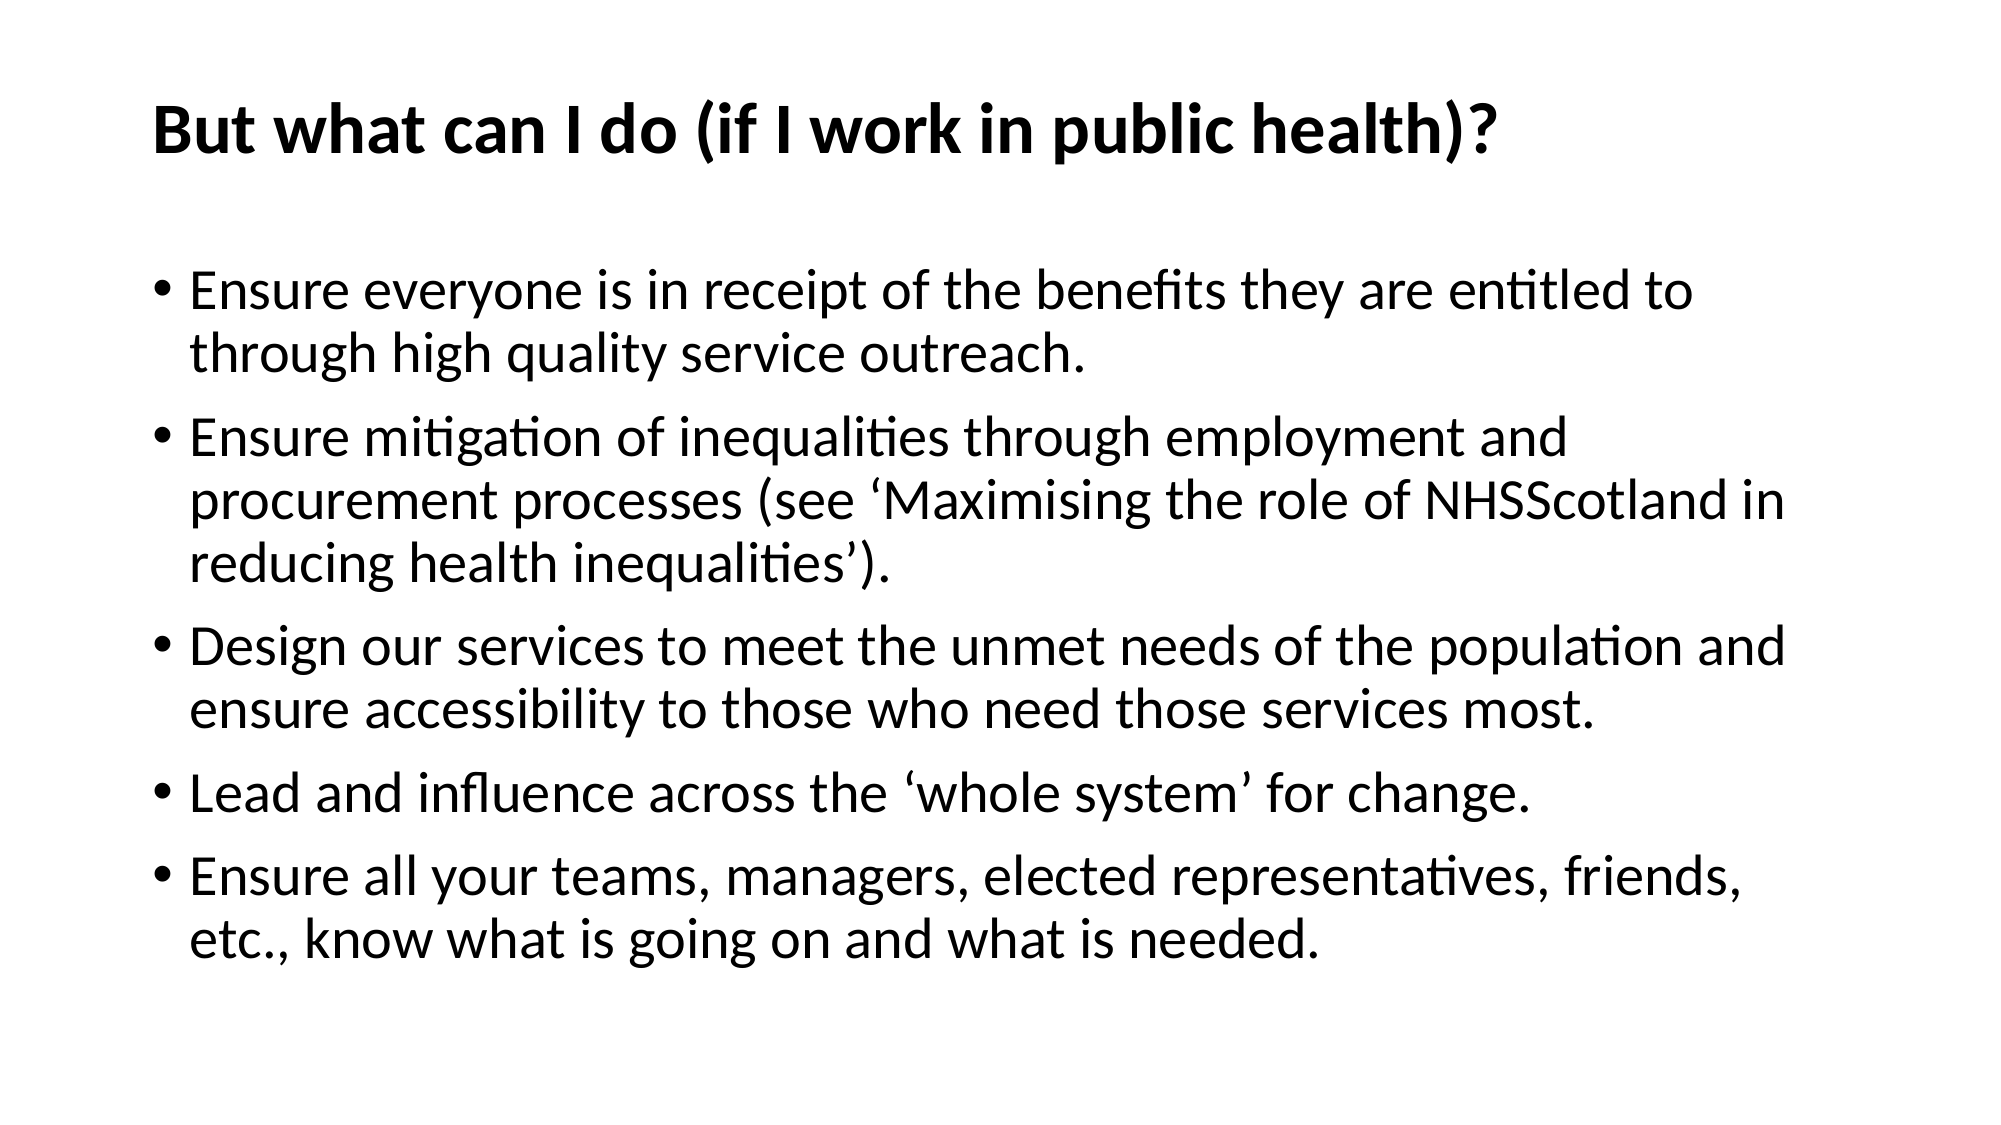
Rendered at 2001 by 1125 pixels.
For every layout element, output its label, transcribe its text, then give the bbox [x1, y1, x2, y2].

title But what can I do (if I work in public health)? [137, 59, 1863, 202]
list Ensure everyone is in receipt of the benefits they are entitled to through high quality service outreach. Ensure mitigation of inequalities through employment and procurement processes (see ‘Maximising the role of NHSScotland in reducing health inequalities’). Design our services to meet the unmet needs of the population and ensure accessibility to those who need those services most. Lead and influence across the ‘whole system’ for change. Ensure all your teams, managers, elected representatives, friends, etc., know what is going on and what is needed. [137, 252, 1863, 1068]
